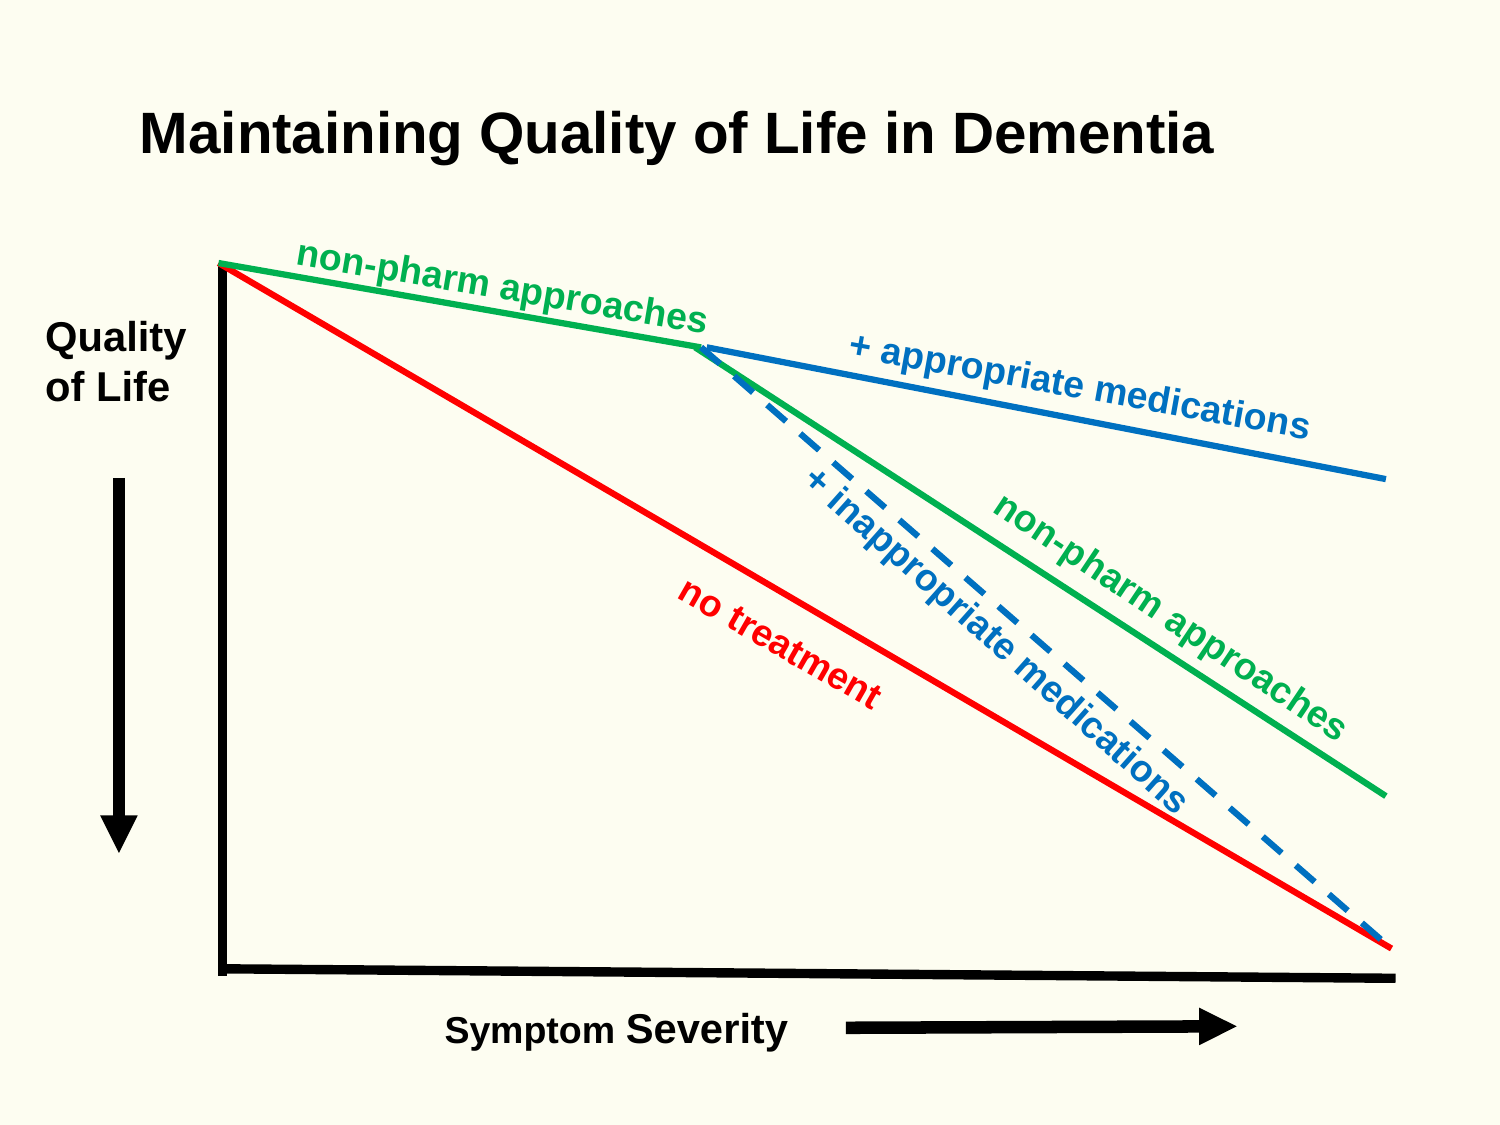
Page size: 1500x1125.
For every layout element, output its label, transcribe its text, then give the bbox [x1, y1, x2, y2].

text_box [226, 968, 1396, 979]
text_box Maintaining Quality of Life in Dementia [125, 87, 1500, 173]
text_box Quality of Life [30, 301, 208, 417]
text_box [218, 356, 695, 949]
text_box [700, 347, 1392, 949]
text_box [702, 262, 1392, 346]
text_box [218, 262, 702, 348]
text_box non-pharm approaches [280, 217, 538, 260]
text_box Symptom Severity [429, 994, 804, 1060]
